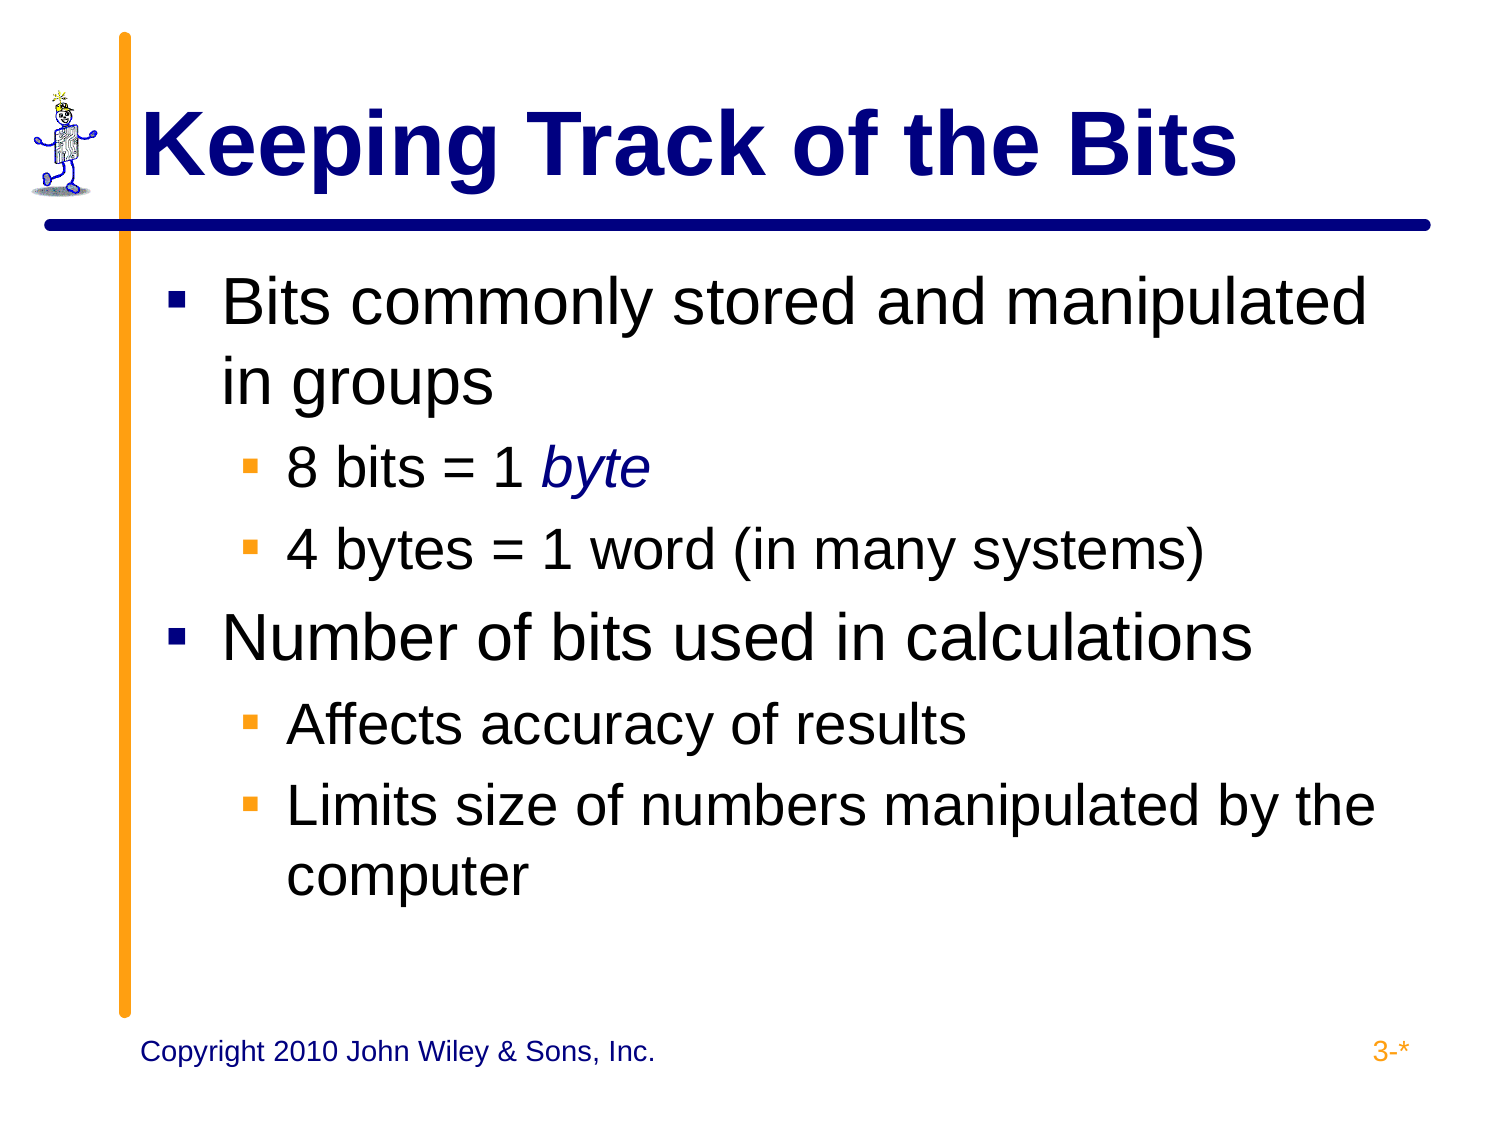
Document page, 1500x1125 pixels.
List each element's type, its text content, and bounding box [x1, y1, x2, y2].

text_box Copyright 2010 John Wiley & Sons, Inc. [125, 1024, 675, 1075]
picture [24, 87, 105, 204]
text_box 3-* [1074, 1024, 1425, 1075]
title Keeping Track of the Bits [125, 37, 1425, 241]
list Bits commonly stored and manipulated in groups 8 bits = 1 byte 4 bytes = 1 word (in many systems) Number of bits used in calculations Affects accuracy of results Limits size of numbers manipulated by the computer [150, 249, 1425, 915]
